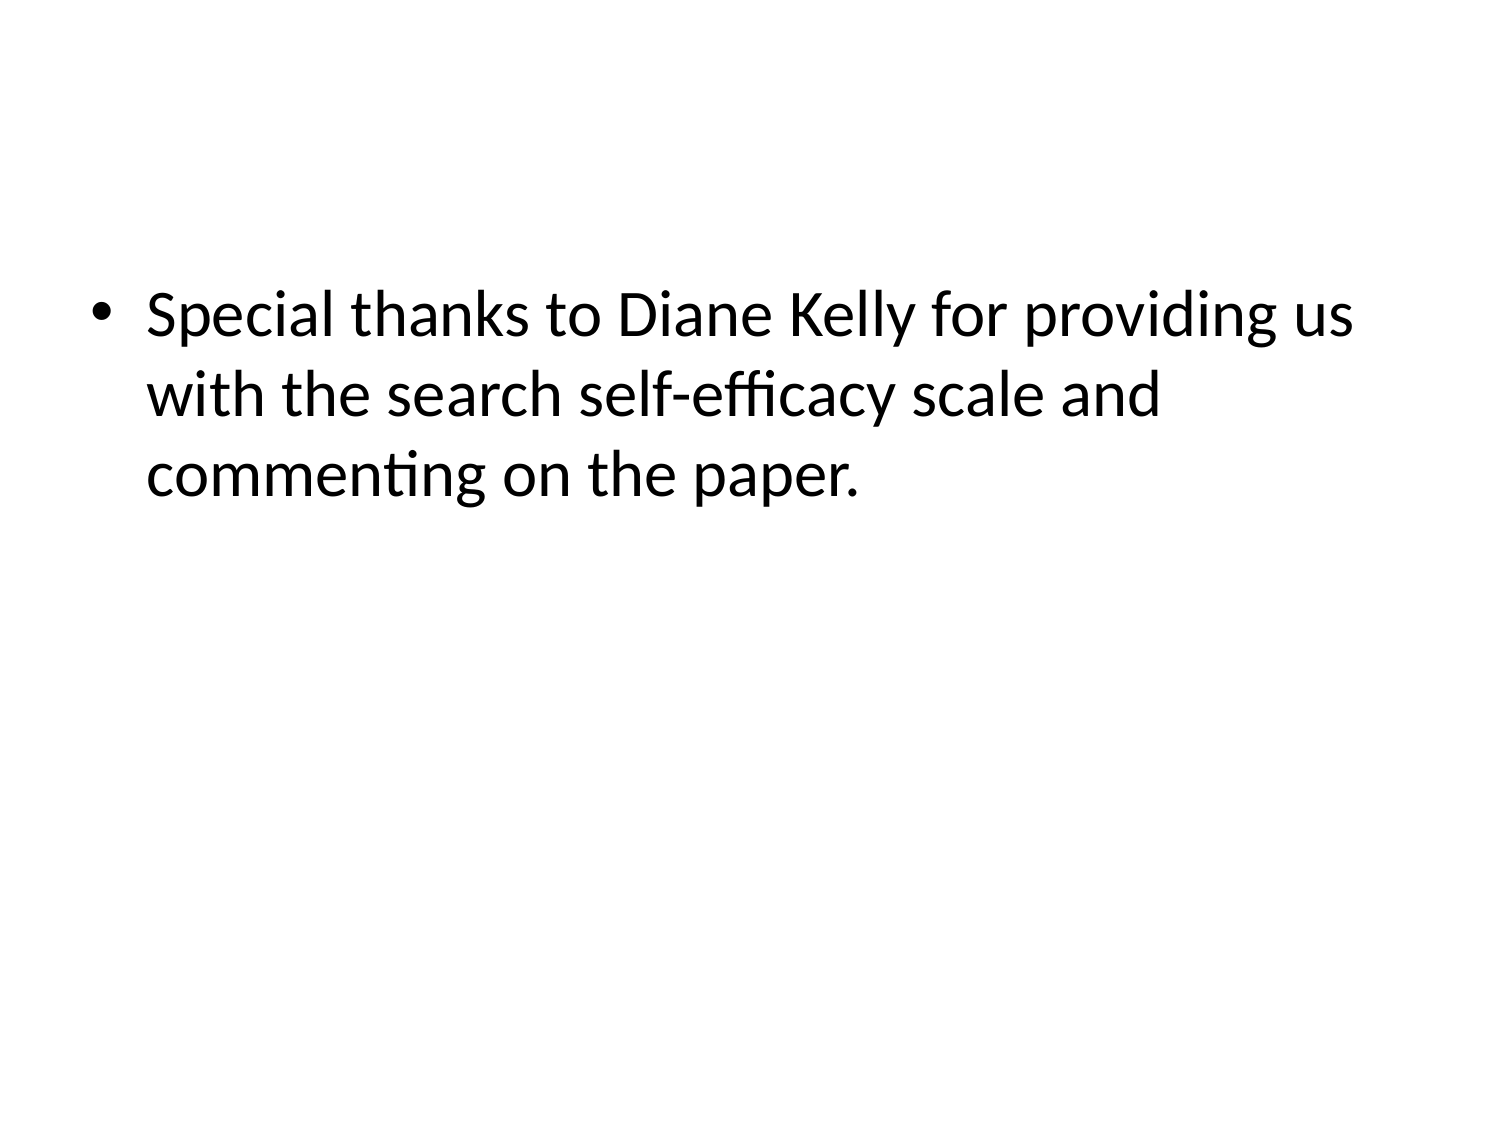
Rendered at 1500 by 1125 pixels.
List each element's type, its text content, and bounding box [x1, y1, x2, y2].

list Special thanks to Diane Kelly for providing us with the search self-efficacy scale and commenting on the paper. [75, 262, 1425, 1005]
